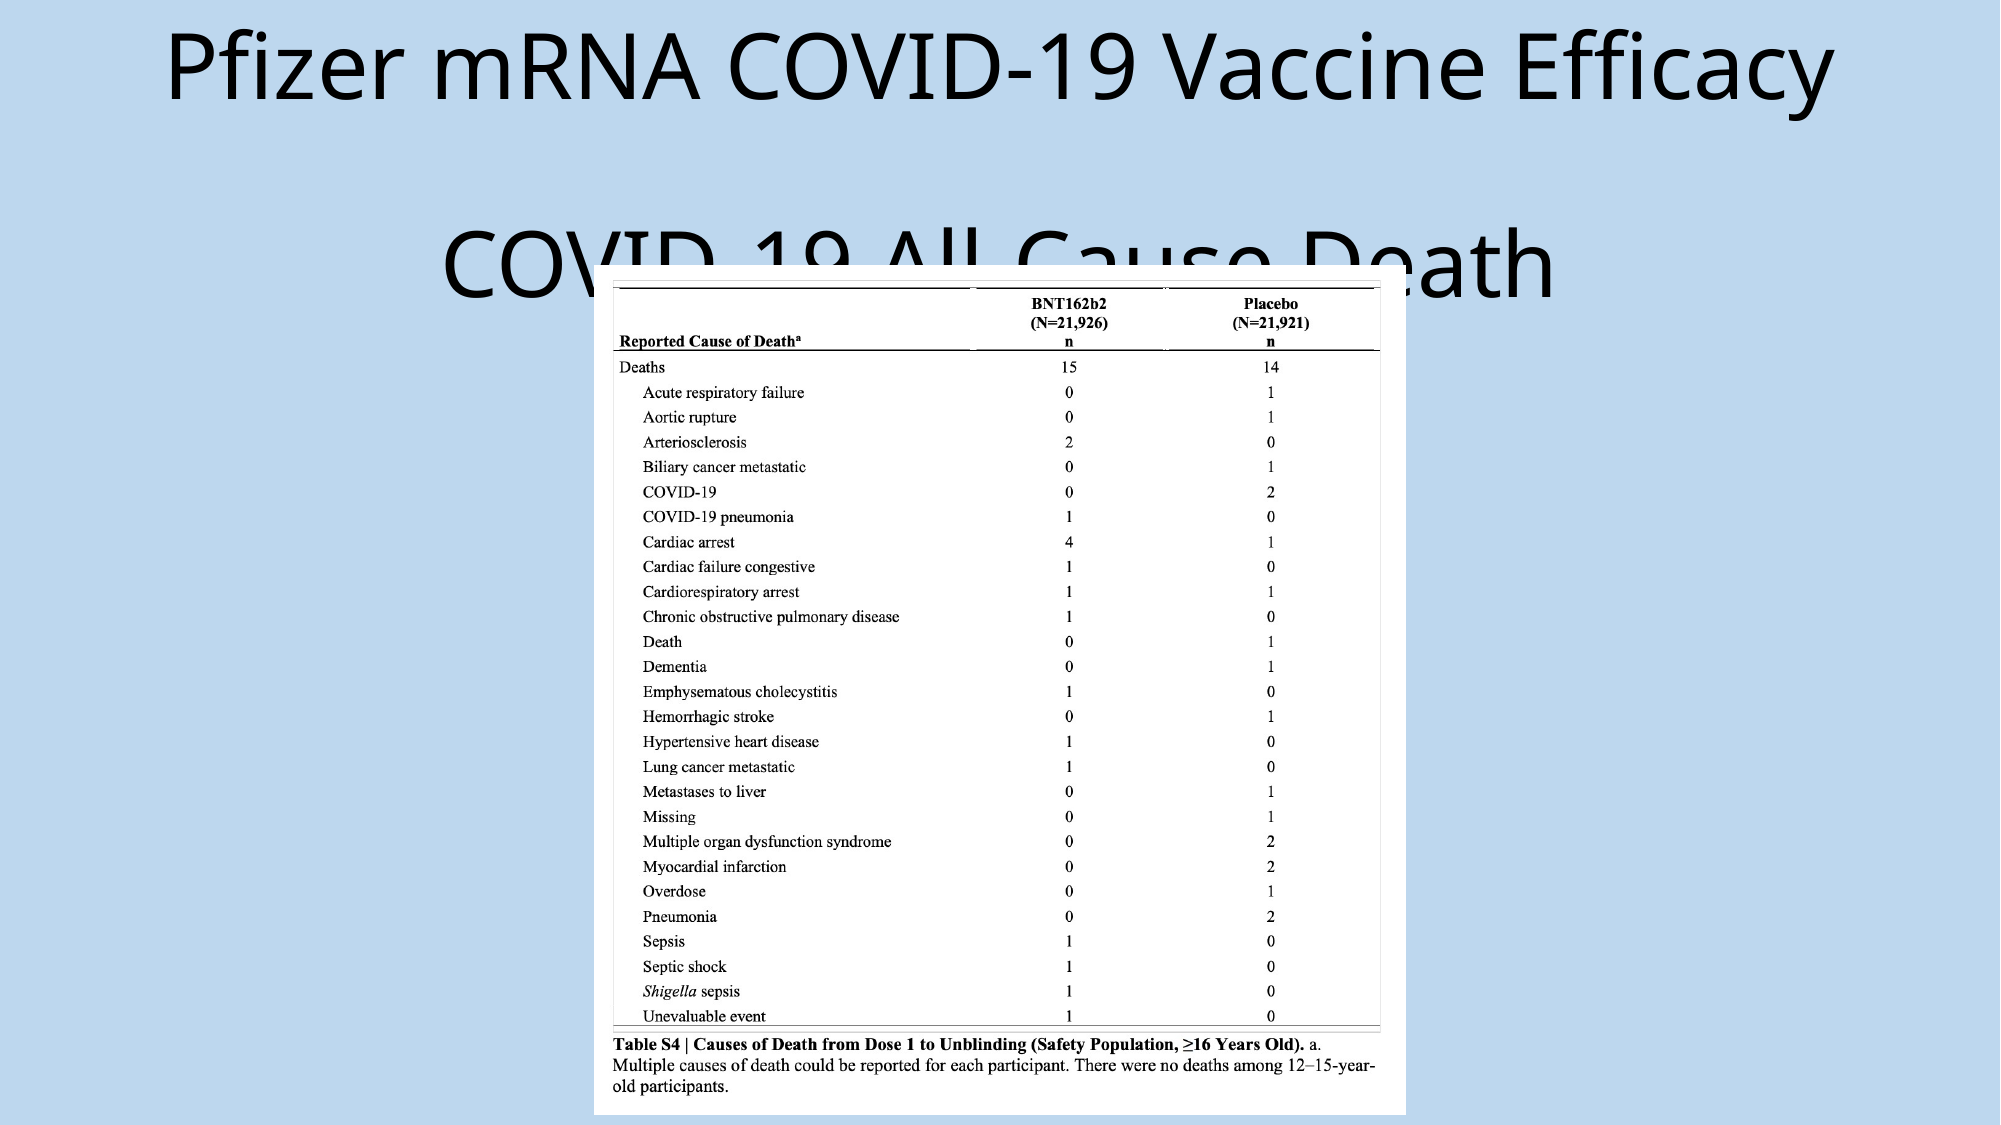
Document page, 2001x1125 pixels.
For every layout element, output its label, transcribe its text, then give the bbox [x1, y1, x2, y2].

picture [594, 265, 1406, 1115]
title Pfizer mRNA COVID-19 Vaccine Efficacy COVID-19 All-Cause Death [137, 59, 1863, 278]
